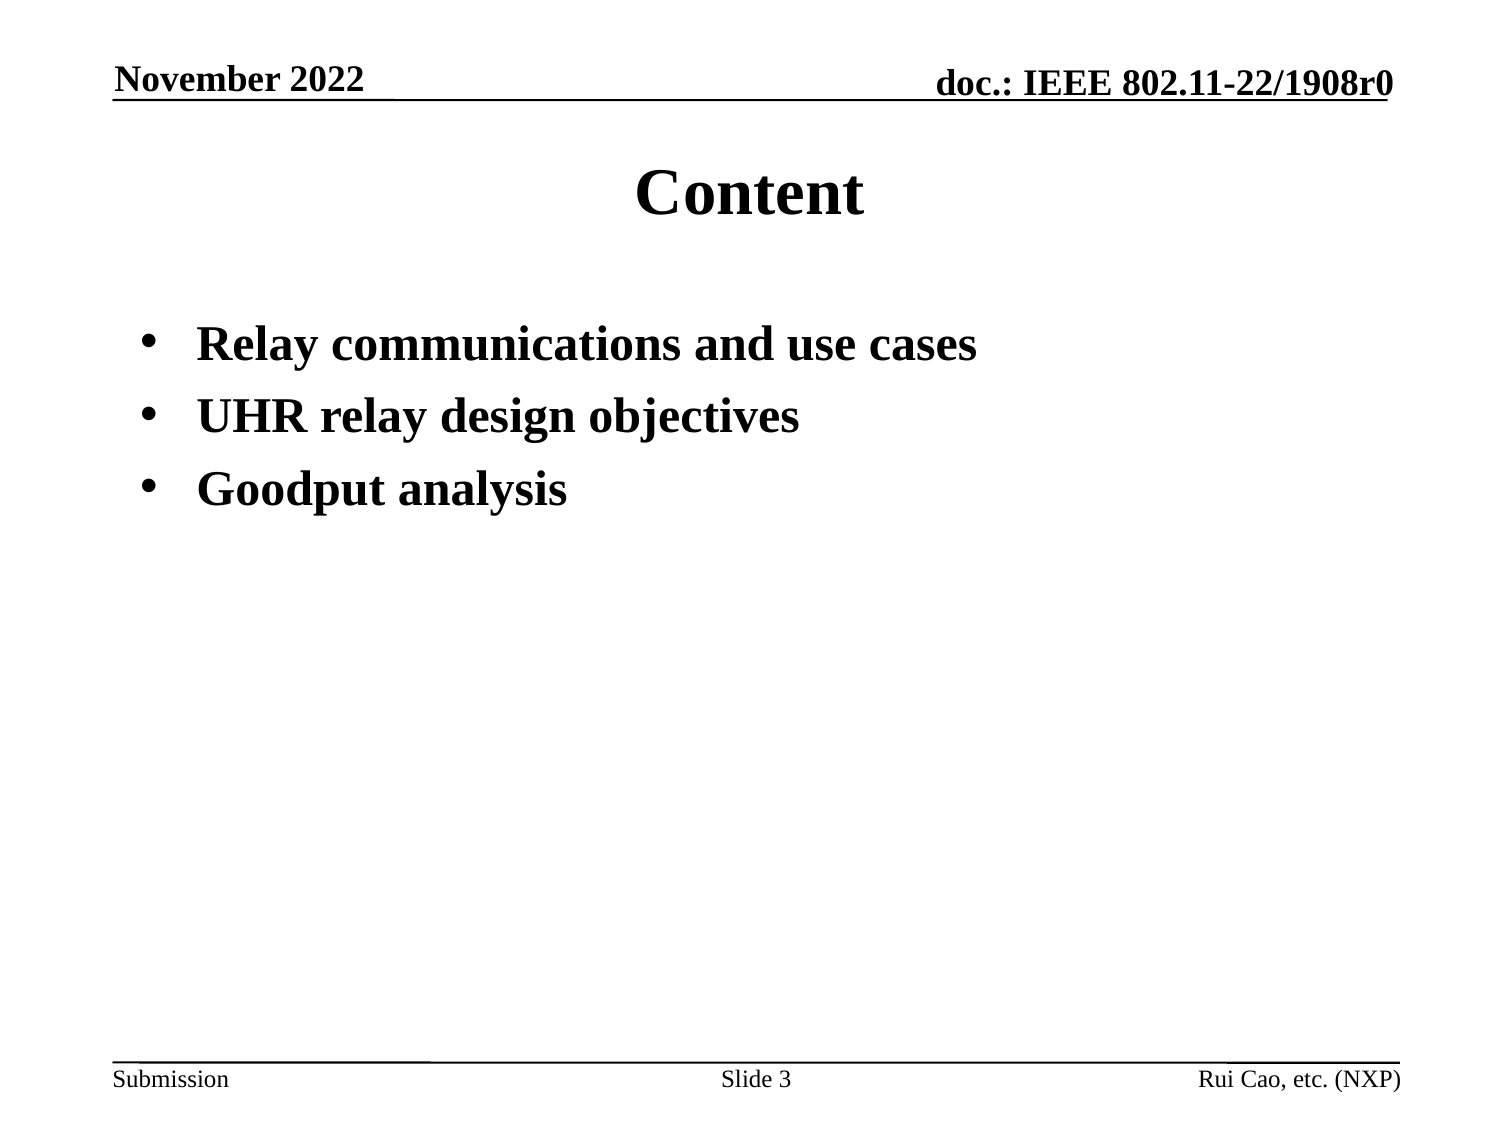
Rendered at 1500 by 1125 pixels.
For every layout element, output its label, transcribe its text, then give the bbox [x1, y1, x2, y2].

slide_number Slide 3 [712, 1061, 800, 1123]
list Relay communications and use cases UHR relay design objectives Goodput analysis [124, 302, 1426, 1025]
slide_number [114, 54, 423, 100]
footer Rui Cao, etc. (NXP) [878, 1061, 1402, 1093]
title Content [112, 100, 1388, 276]
